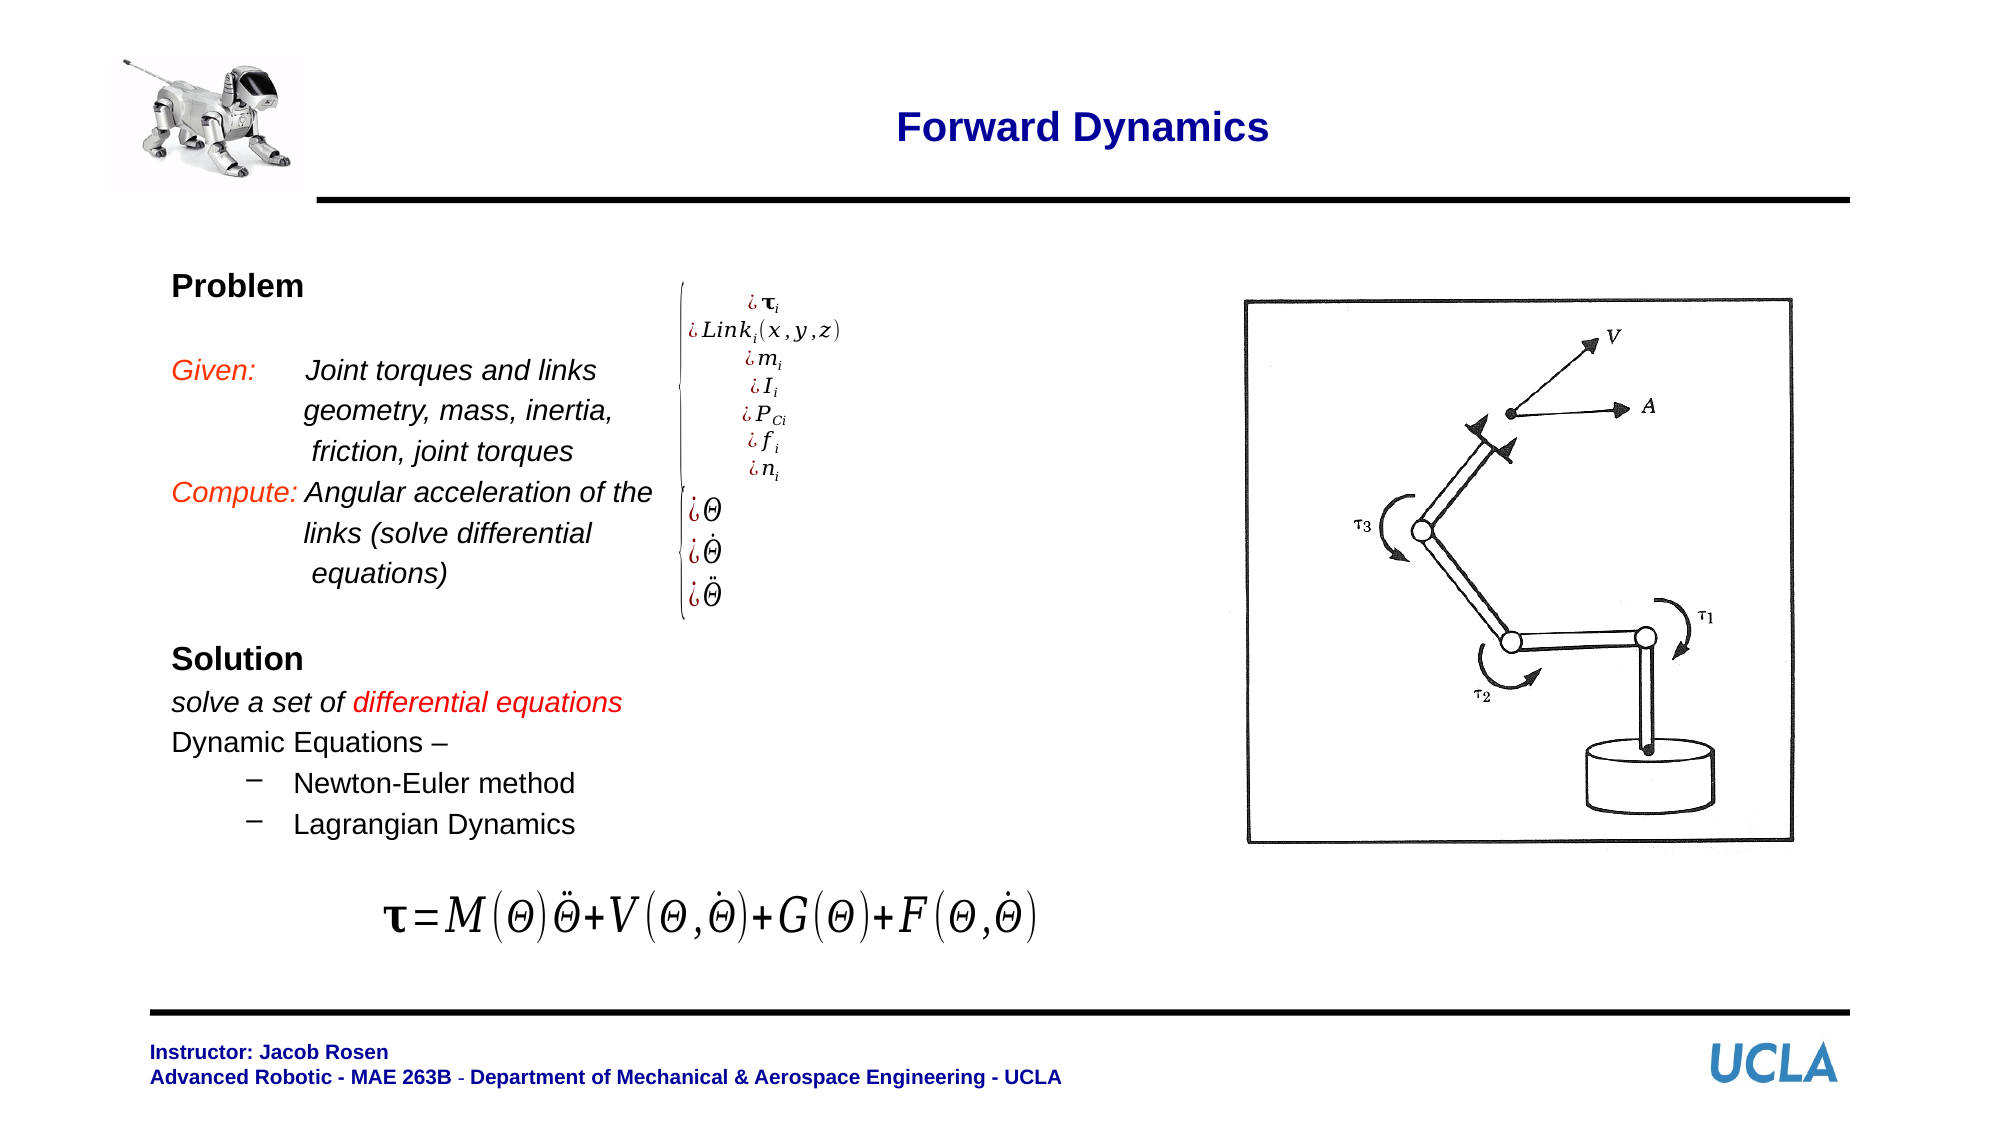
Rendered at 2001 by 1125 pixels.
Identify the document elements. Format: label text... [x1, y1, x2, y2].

title Forward Dynamics [316, 62, 1850, 188]
picture [1227, 288, 1810, 854]
list Problem Given: Joint torques and links geometry, mass, inertia, friction, joint torques Compute: Angular acceleration of the links (solve differential equations) Solution solve a set of differential equations Dynamic Equations – Newton-Euler method Lagrangian Dynamics [156, 224, 1000, 1000]
text_box Instructor: Jacob Rosen Advanced Robotic - MAE 263B - Department of Mechanical & Aerospace Engineering - UCLA [135, 1030, 1248, 1094]
picture [1688, 1021, 1860, 1103]
picture [107, 59, 306, 194]
